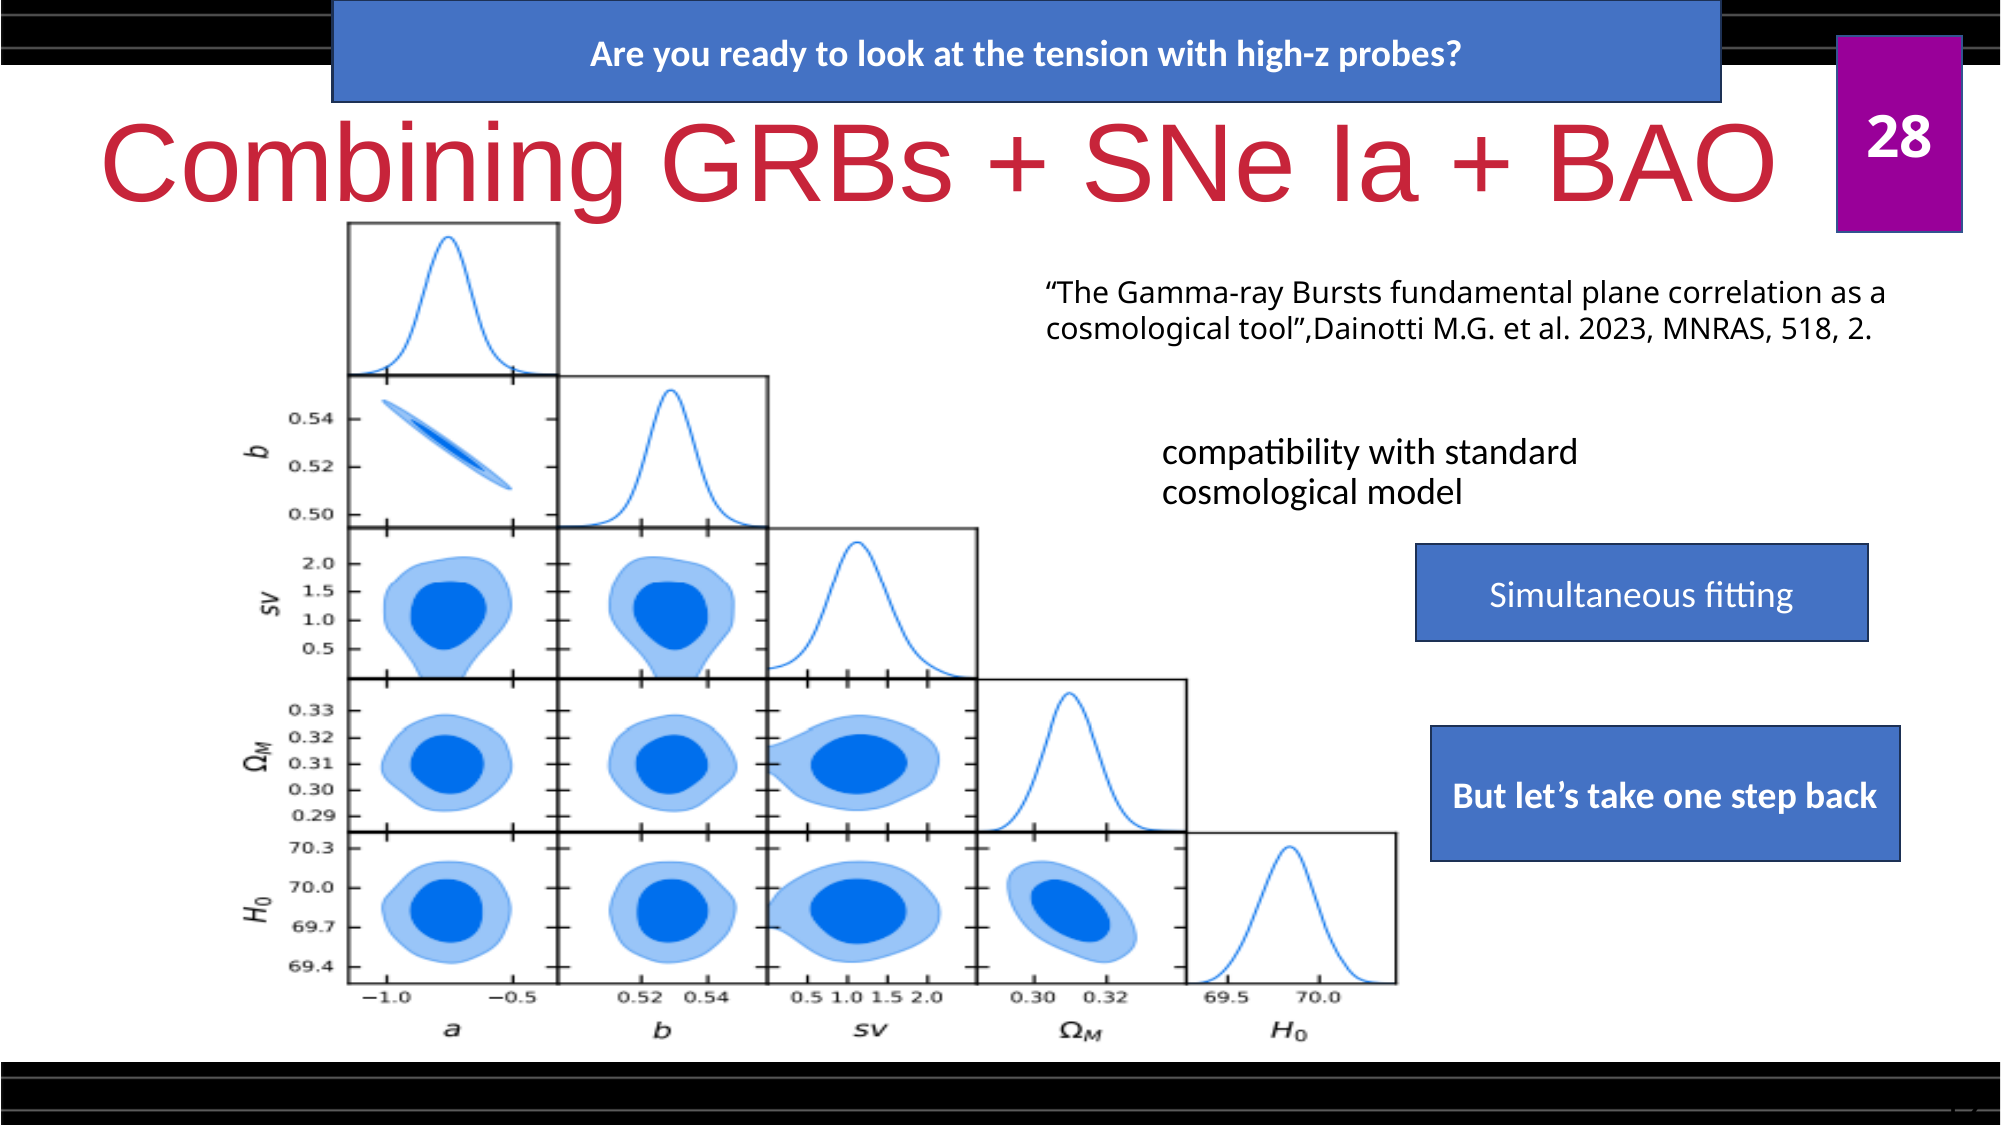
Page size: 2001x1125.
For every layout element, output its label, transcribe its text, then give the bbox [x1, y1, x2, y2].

text_box 28 [1836, 35, 1963, 233]
picture [221, 204, 1416, 1049]
text_box compatibility with standard cosmological model [1416, 424, 1624, 521]
picture [1722, 0, 2001, 65]
picture [1, 0, 331, 65]
list “The Gamma-ray Bursts fundamental plane correlation as a cosmological tool”,Dainotti M.G. et al. 2023, MNRAS, 518, 2. [1416, 264, 2000, 920]
text_box But let’s take one step back [1430, 725, 1901, 862]
picture [1, 1062, 2001, 1125]
title Combining GRBs + SNe Ia + BAO [100, 63, 1900, 252]
text_box Are you ready to look at the tension with high-z probes? [331, 0, 1722, 103]
text_box Simultaneous fitting [1416, 543, 1869, 642]
